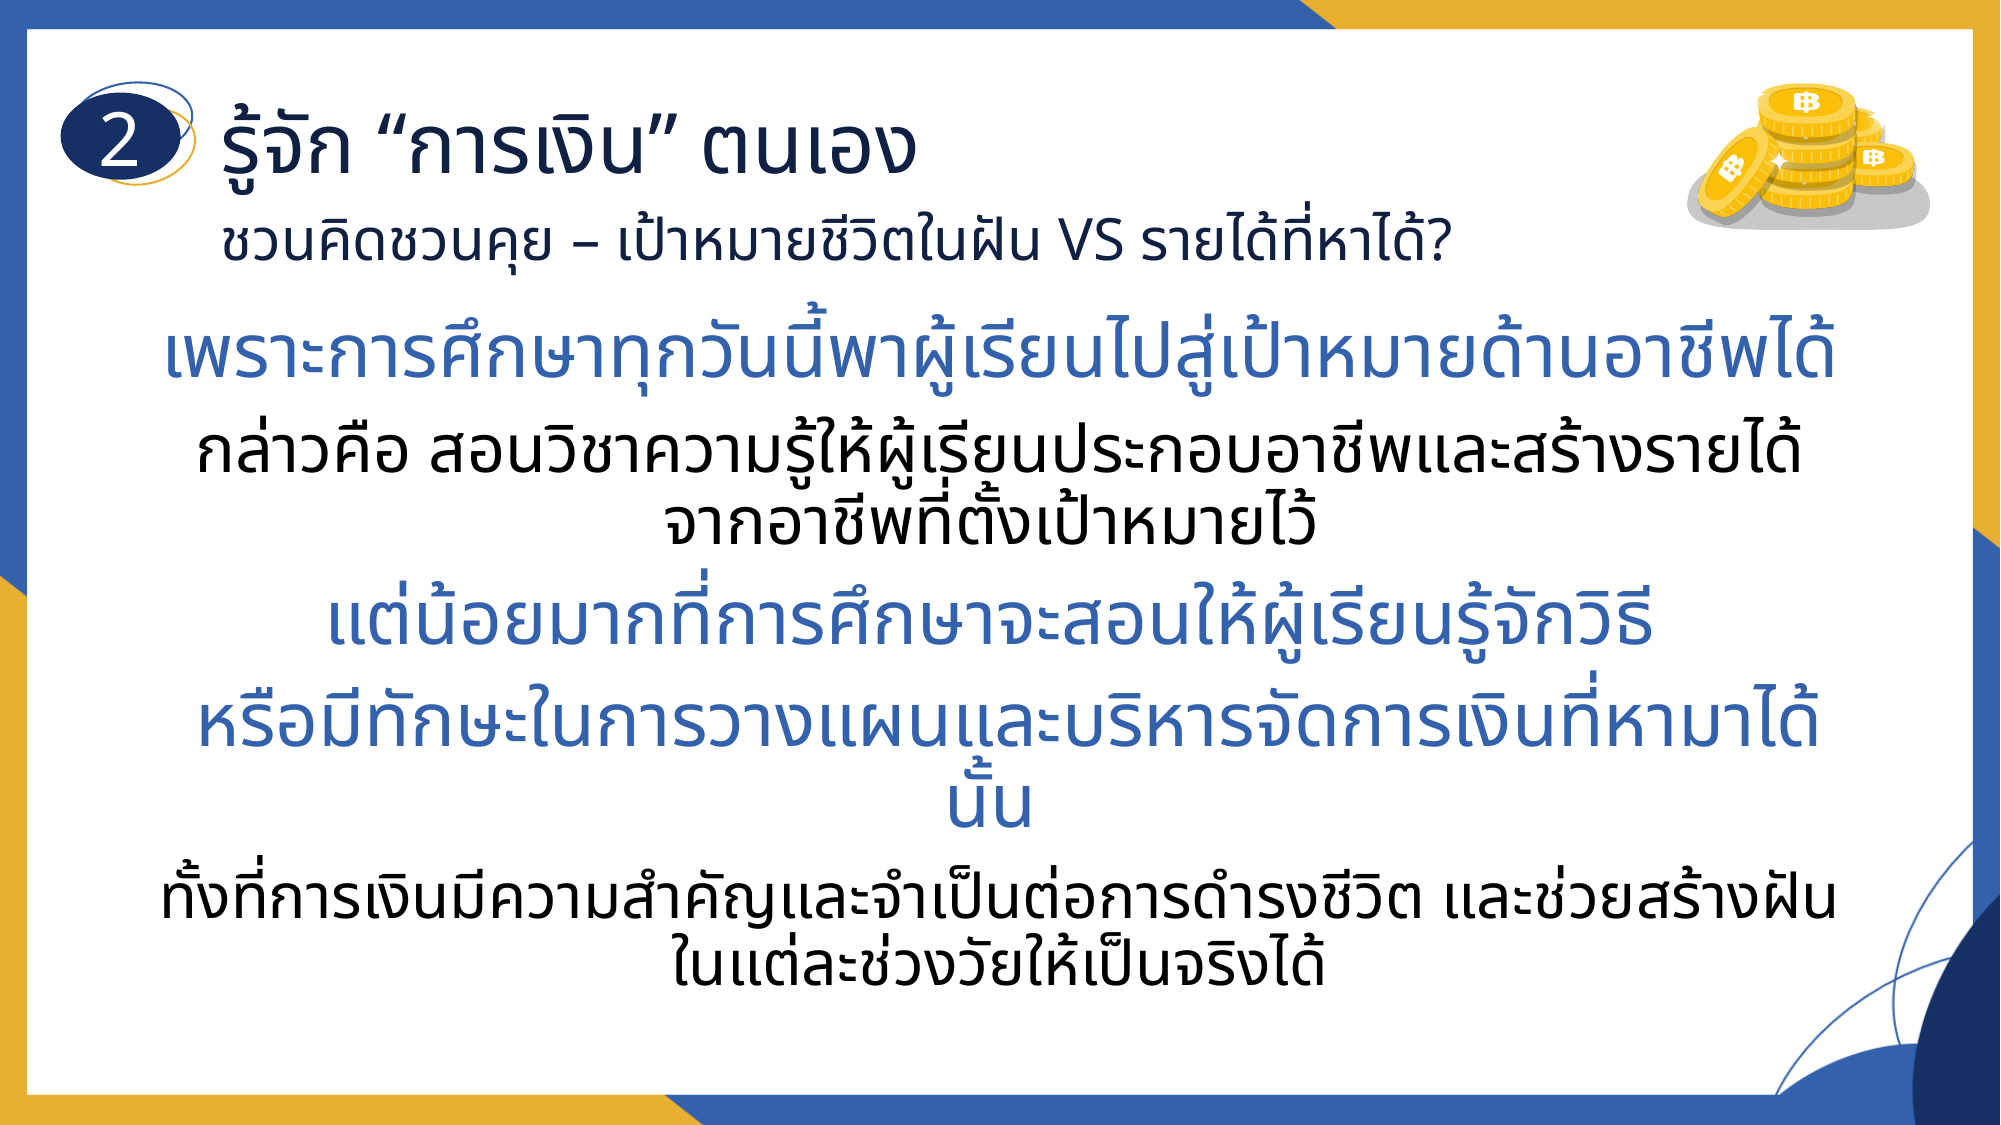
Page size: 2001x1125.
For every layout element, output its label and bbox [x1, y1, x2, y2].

picture [0, 0, 2000, 1125]
text_box [60, 82, 197, 184]
